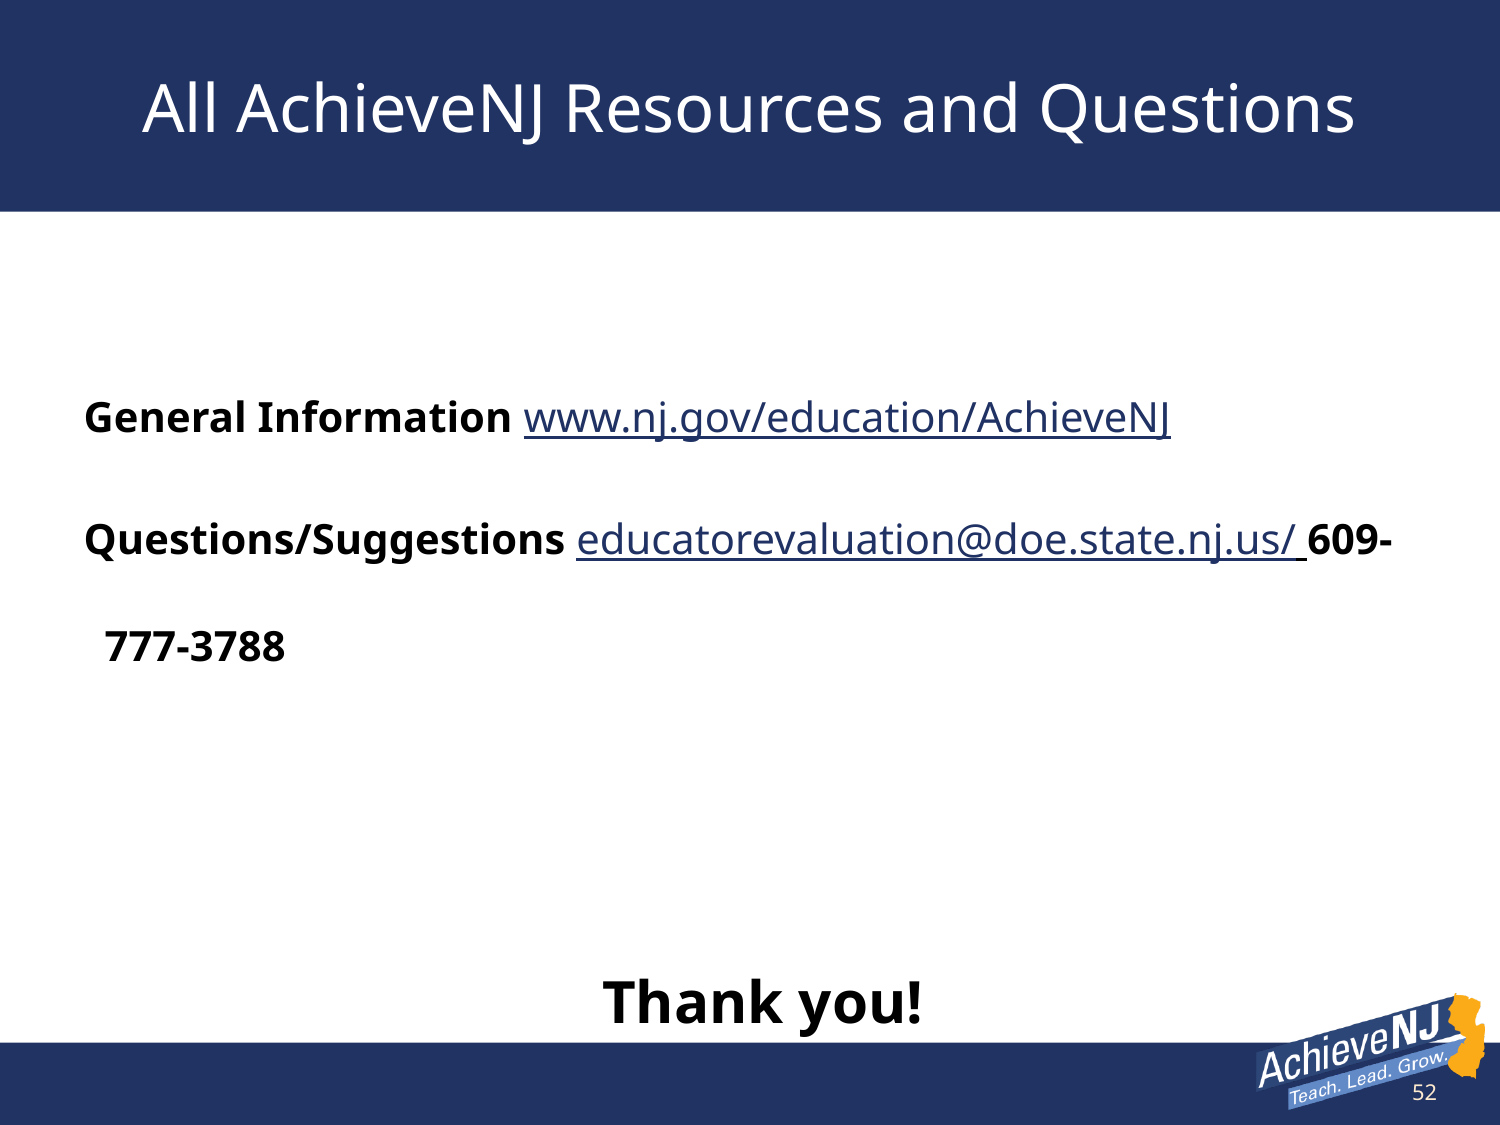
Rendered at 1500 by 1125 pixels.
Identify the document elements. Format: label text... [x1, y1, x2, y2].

title All AchieveNJ Resources and Questions [0, 0, 1500, 212]
picture [1247, 993, 1485, 1110]
text_box General Information www.nj.gov/education/AchieveNJ Questions/Suggestions educatorevaluation@doe.state.nj.us/ 609-777-3788 Thank you! [33, 318, 1457, 688]
